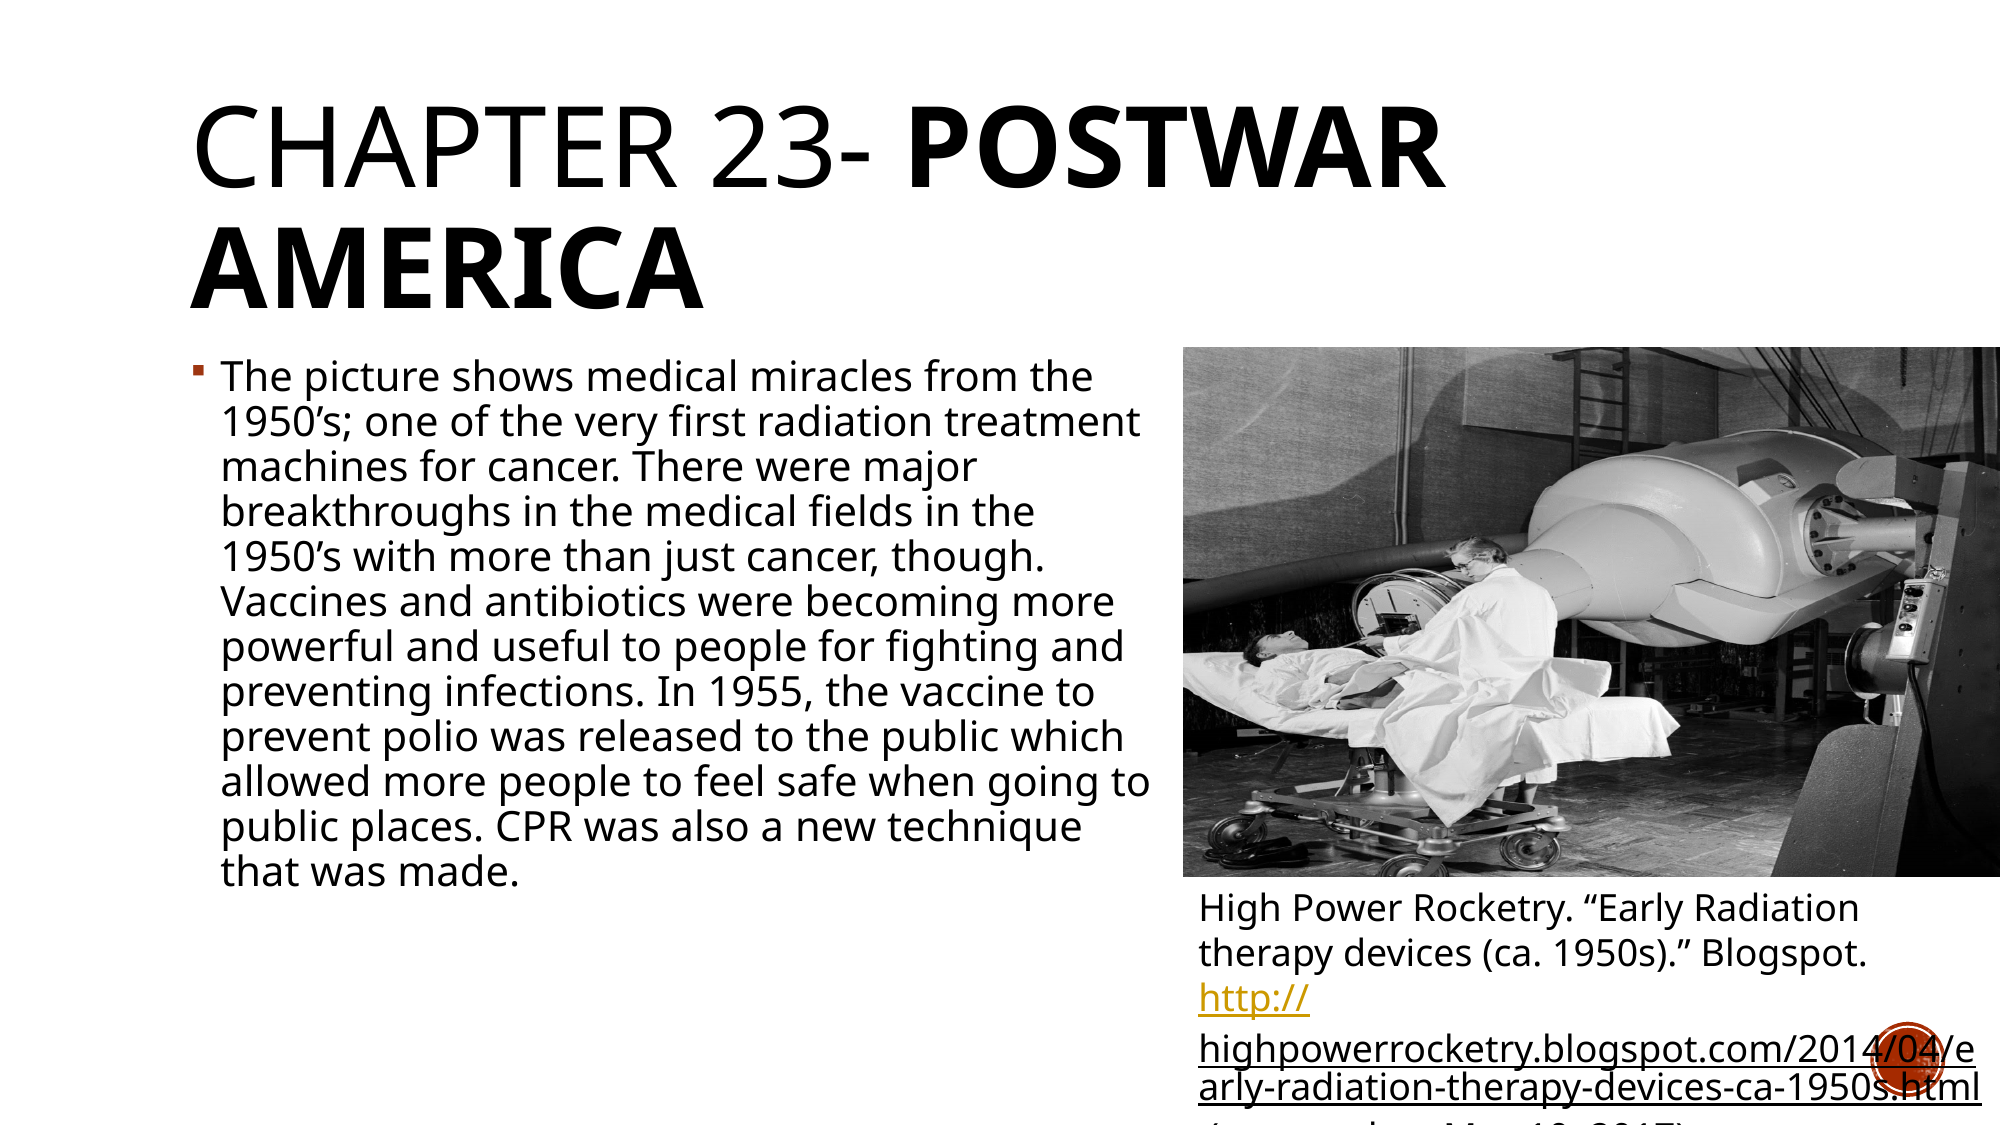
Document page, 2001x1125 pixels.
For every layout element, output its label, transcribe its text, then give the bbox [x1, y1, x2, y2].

text_box High Power Rocketry. “Early Radiation therapy devices (ca. 1950s).” Blogspot. http://highpowerrocketry.blogspot.com/2014/04/early-radiation-therapy-devices-ca-1950s.html (accessed on May 10, 2017). [1183, 877, 2000, 1125]
picture [1183, 347, 2000, 876]
list The picture shows medical miracles from the 1950’s; one of the very first radiation treatment machines for cancer. There were major breakthroughs in the medical fields in the 1950’s with more than just cancer, though. Vaccines and antibiotics were becoming more powerful and useful to people for fighting and preventing infections. In 1955, the vaccine to prevent polio was released to the public which allowed more people to feel safe when going to public places. CPR was also a new technique that was made. [175, 348, 1183, 1013]
title Chapter 23- postwar America [175, 79, 1826, 344]
